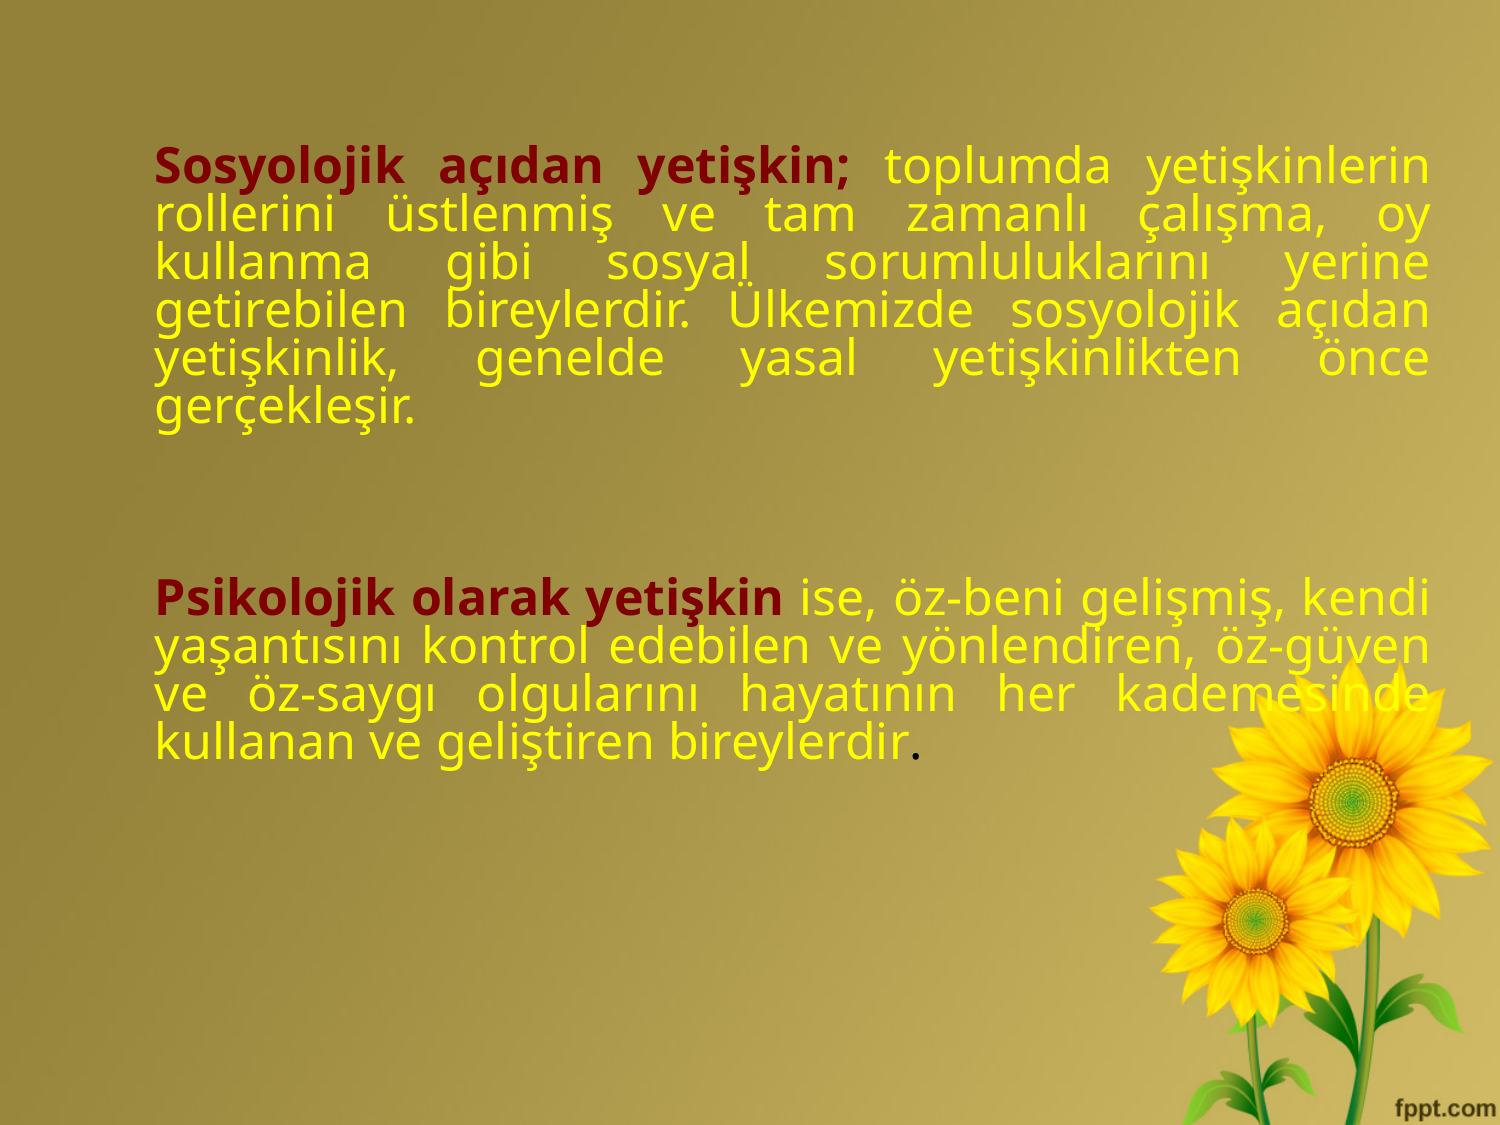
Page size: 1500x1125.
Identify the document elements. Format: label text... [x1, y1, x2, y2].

subtitle Sosyolojik açıdan yetişkin; toplumda yetişkinlerin rollerini üstlenmiş ve tam zamanlı çalışma, oy kullanma gibi sosyal sorumluluklarını yerine getirebilen bireylerdir. Ülkemizde sosyolojik açıdan yetişkinlik, genelde yasal yetişkinlikten önce gerçekleşir. Psikolojik olarak yetişkin ise, öz-beni gelişmiş, kendi yaşantısını kontrol edebilen ve yönlendiren, öz-güven ve öz-saygı olgularını hayatının her kademesinde kullanan ve geliştiren bireylerdir. [64, 78, 1447, 1059]
picture [0, 0, 1500, 1125]
